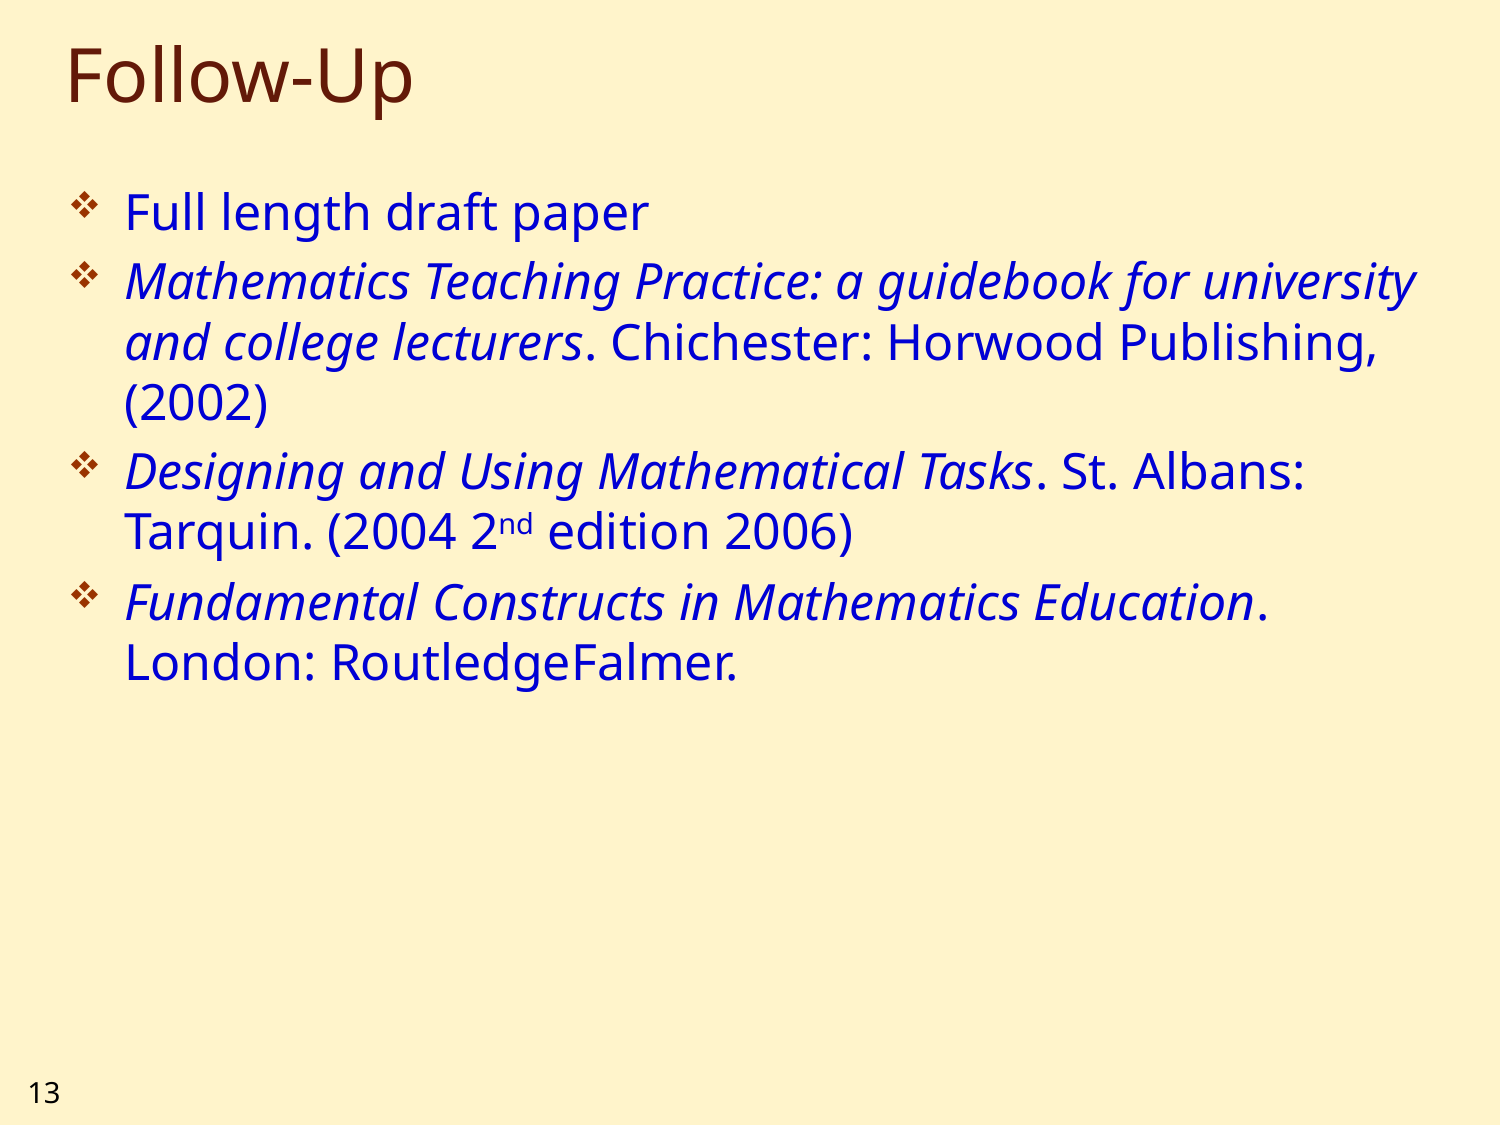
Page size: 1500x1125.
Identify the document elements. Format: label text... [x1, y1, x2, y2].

list Full length draft paper Mathematics Teaching Practice: a guidebook for university and college lecturers. Chichester: Horwood Publishing, (2002) Designing and Using Mathematical Tasks. St. Albans: Tarquin. (2004 2nd edition 2006) Fundamental Constructs in Mathematics Education. London: RoutledgeFalmer. [52, 172, 1436, 1001]
title Follow-Up [49, 24, 1326, 126]
